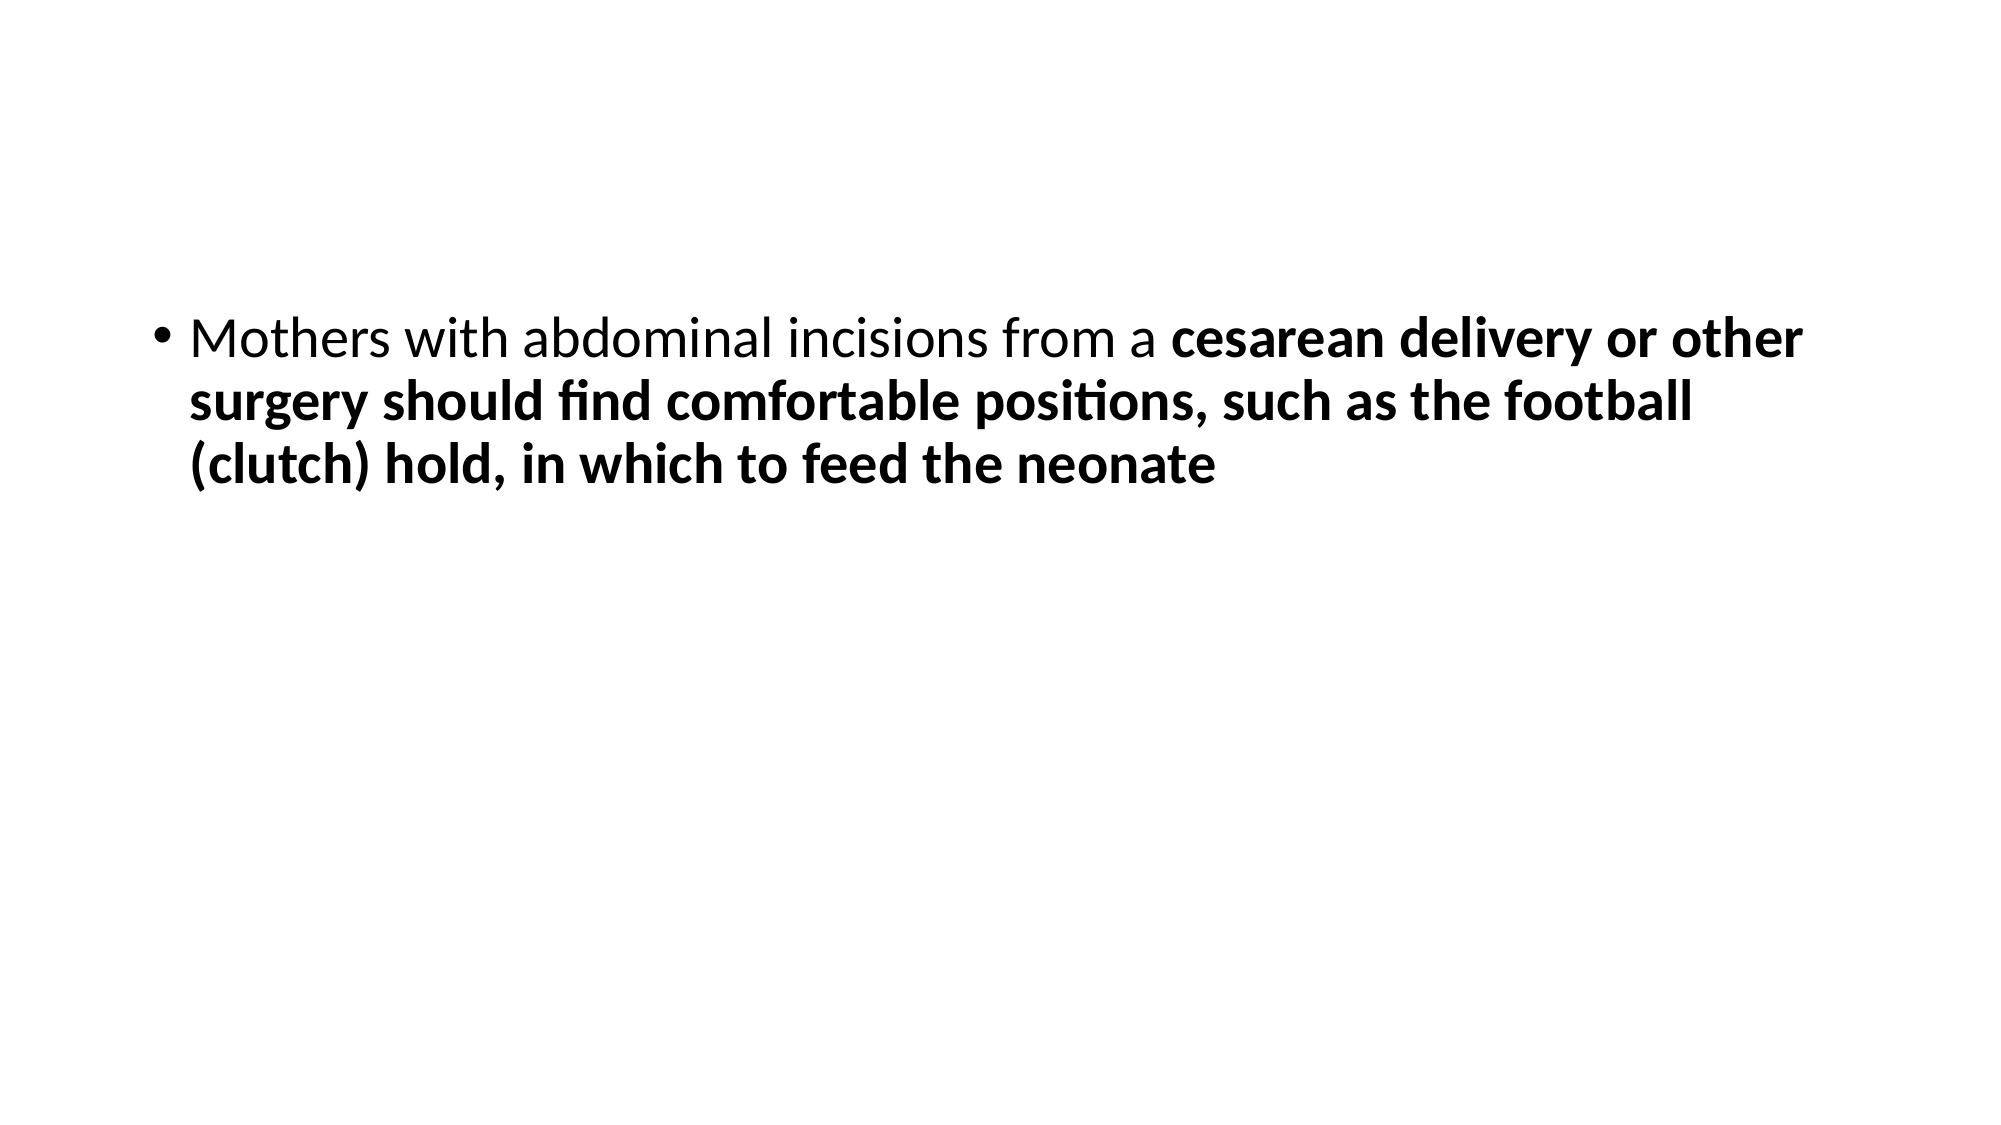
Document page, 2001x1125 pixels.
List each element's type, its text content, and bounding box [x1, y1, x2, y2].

list Mothers with abdominal incisions from a cesarean delivery or other surgery should find comfortable positions, such as the football (clutch) hold, in which to feed the neonate [137, 299, 1863, 1014]
